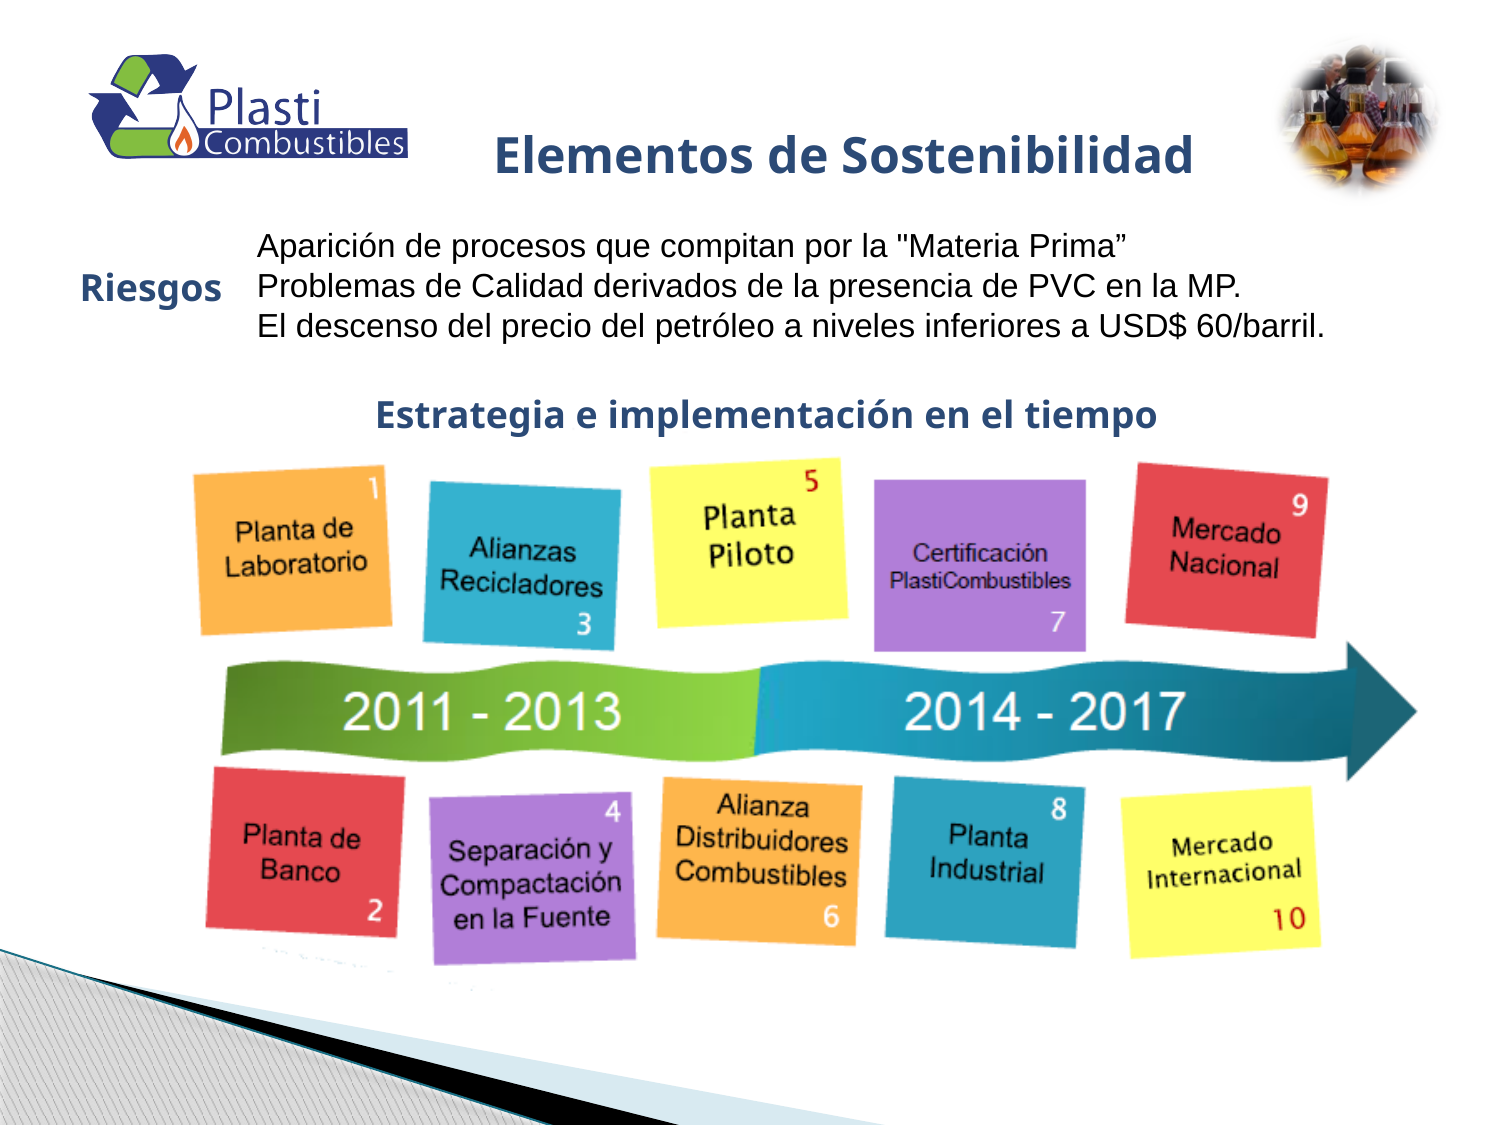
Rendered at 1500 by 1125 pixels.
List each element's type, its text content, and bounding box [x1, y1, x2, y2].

picture [88, 54, 408, 160]
text_box Estrategia e implementación en el tiempo [360, 349, 1223, 420]
picture [1269, 30, 1449, 209]
picture [181, 420, 1428, 991]
text_box Aparición de procesos que compitan por la "Materia Prima” Problemas de Calidad derivados de la presencia de PVC en la MP. El descenso del precio del petróleo a niveles inferiores a USD$ 60/barril. [242, 216, 1424, 352]
title Elementos de Sostenibilidad [478, 90, 1265, 216]
text_box Riesgos [64, 222, 242, 350]
